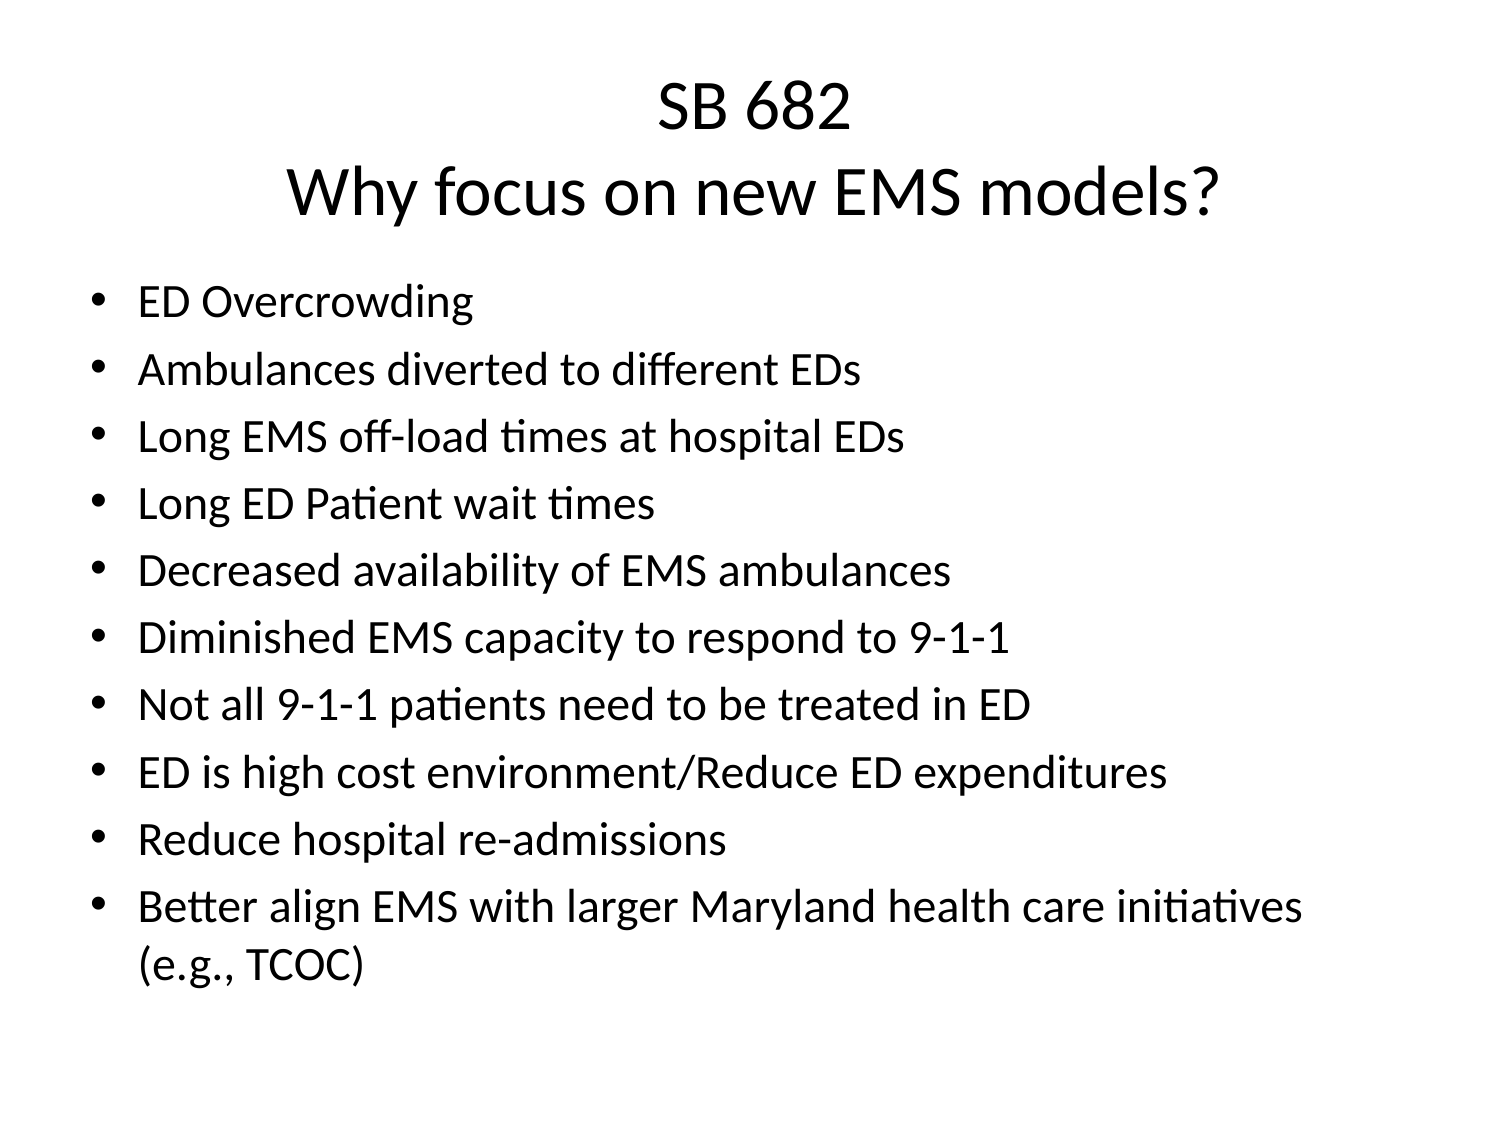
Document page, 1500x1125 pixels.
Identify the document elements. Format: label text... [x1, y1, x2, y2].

title SB 682 Why focus on new EMS models? [80, 50, 1430, 238]
list ED Overcrowding Ambulances diverted to different EDs Long EMS off-load times at hospital EDs Long ED Patient wait times Decreased availability of EMS ambulances Diminished EMS capacity to respond to 9-1-1 Not all 9-1-1 patients need to be treated in ED ED is high cost environment/Reduce ED expenditures Reduce hospital re-admissions Better align EMS with larger Maryland health care initiatives (e.g., TCOC) [75, 262, 1425, 1005]
